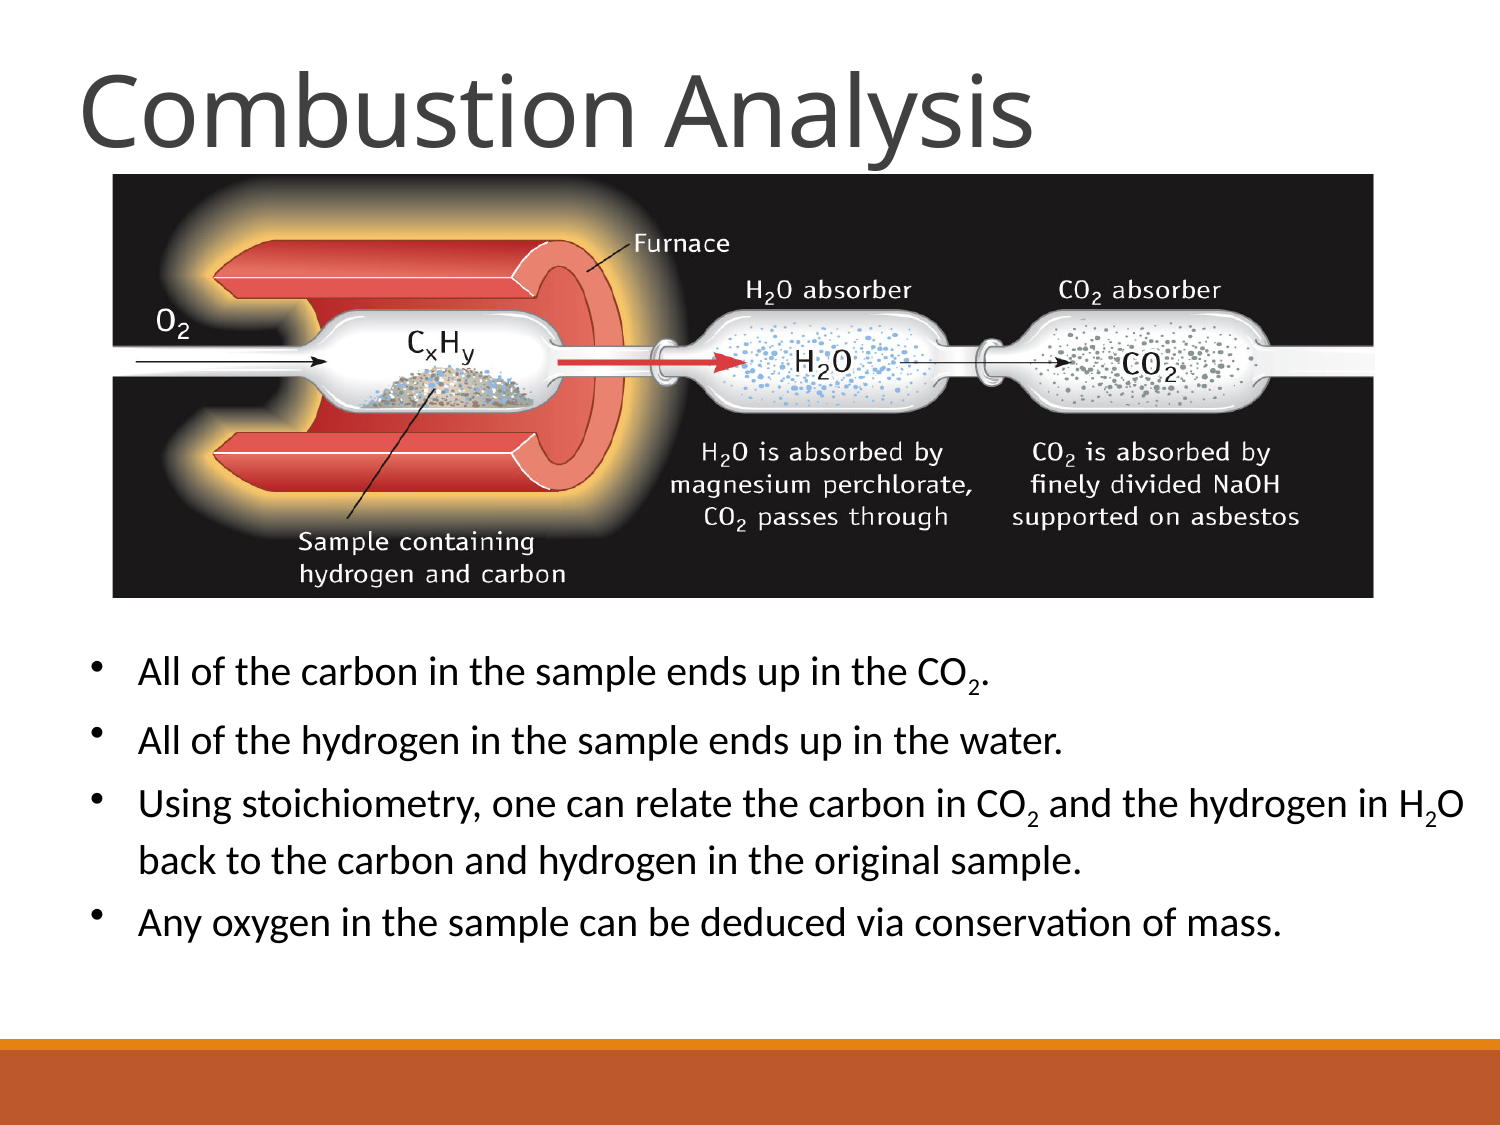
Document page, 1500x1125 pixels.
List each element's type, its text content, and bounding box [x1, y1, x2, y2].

title Combustion Analysis [62, 27, 1300, 175]
picture [111, 174, 1376, 598]
text_box All of the carbon in the sample ends up in the CO2. All of the hydrogen in the sample ends up in the water. Using stoichiometry, one can relate the carbon in CO2 and the hydrogen in H2O back to the carbon and hydrogen in the original sample. Any oxygen in the sample can be deduced via conservation of mass. [75, 636, 1500, 953]
